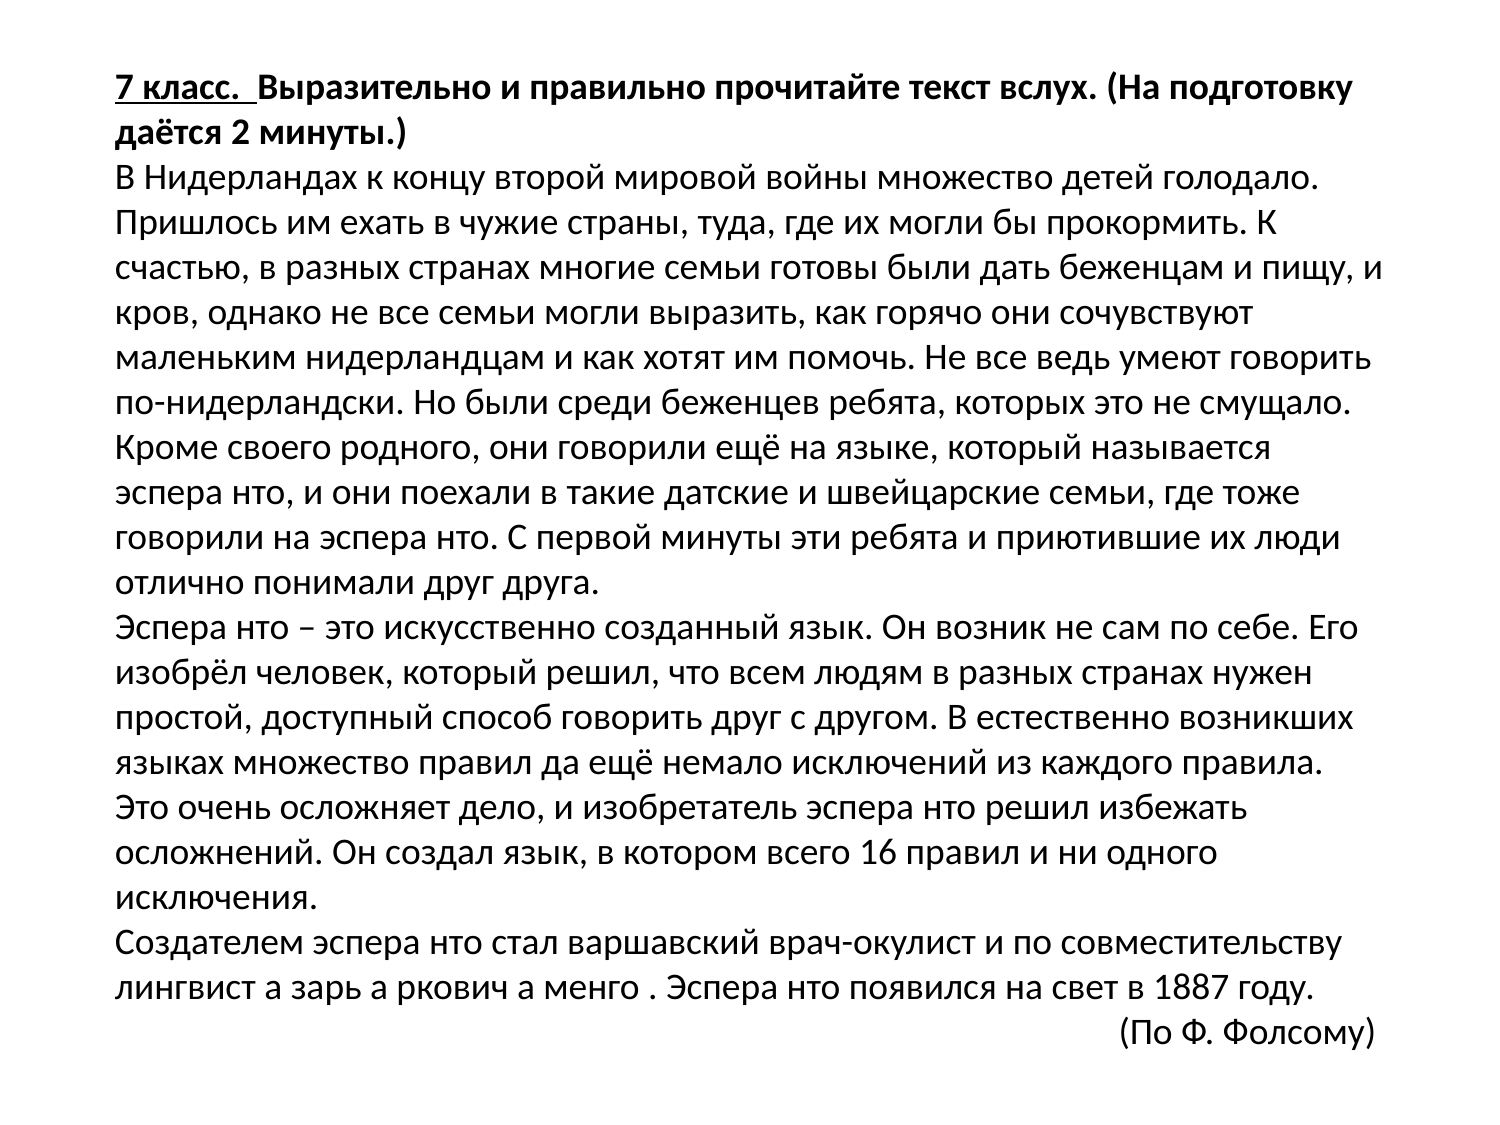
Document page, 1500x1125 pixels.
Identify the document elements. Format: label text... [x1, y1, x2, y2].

text_box 7 класс. Выразительно и правильно прочитайте текст вслух. (На подготовку даётся 2 минуты.) В Нидерландах к концу второй мировой войны множество детей голодало. Пришлось им ехать в чужие страны, туда, где их могли бы прокормить. К счастью, в разных странах многие семьи готовы были дать беженцам и пищу, и кров, однако не все семьи могли выразить, как горячо они сочувствуют маленьким нидерландцам и как хотят им помочь. Не все ведь умеют говорить по-нидерландски. Но были среди беженцев ребята, которых это не смущало. Кроме своего родного, они говорили ещё на языке, который называется эспера нто, и они поехали в такие датские и швейцарские семьи, где тоже говорили на эспера нто. С первой минуты эти ребята и приютившие их люди отлично понимали друг друга. Эспера нто – это искусственно созданный язык. Он возник не сам по себе. Его изобрёл человек, который решил, что всем людям в разных странах нужен простой, доступный способ говорить друг с другом. В естественно возникших языках множество правил да ещё немало исключений из каждого правила. Это очень осложняет дело, и изобретатель эспера нто решил избежать осложнений. Он создал язык, в котором всего 16 правил и ни одного исключения. Создателем эспера нто стал варшавский врач-окулист и по совместительству лингвист а зарь а ркович а менго . Эспера нто появился на свет в 1887 году. (По Ф. Фолсому) [100, 54, 1400, 1060]
